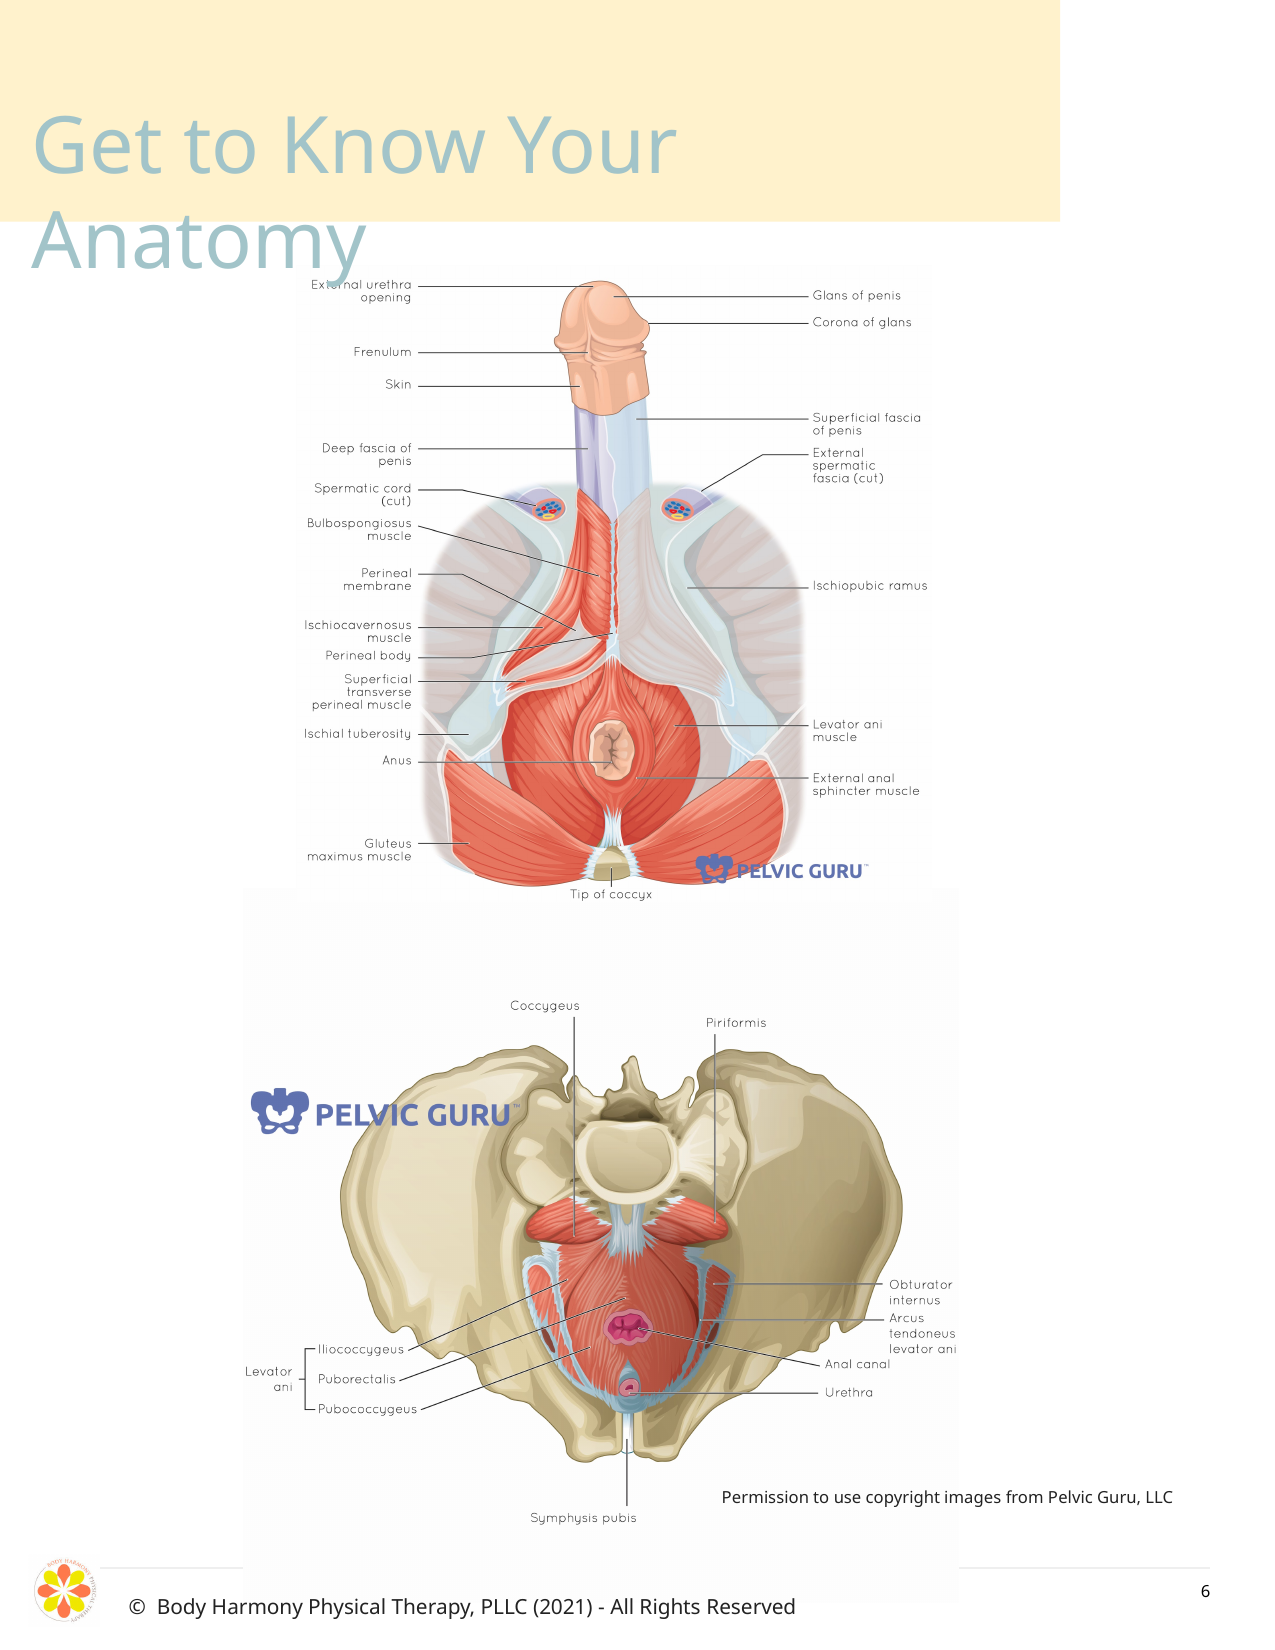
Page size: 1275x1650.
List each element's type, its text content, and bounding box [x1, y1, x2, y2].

text_box 6 [1198, 1578, 1213, 1603]
text_box Get to Know Your Anatomy [16, 79, 1044, 200]
text_box Permission to use copyright images from Pelvic Guru, LLC [962, 1461, 1199, 1516]
text_box [0, 0, 1061, 222]
text_box © Body Harmony Physical Therapy, PLLC (2021) - All Rights Reserved [111, 1578, 827, 1633]
picture [28, 1554, 101, 1627]
picture [243, 265, 959, 1603]
